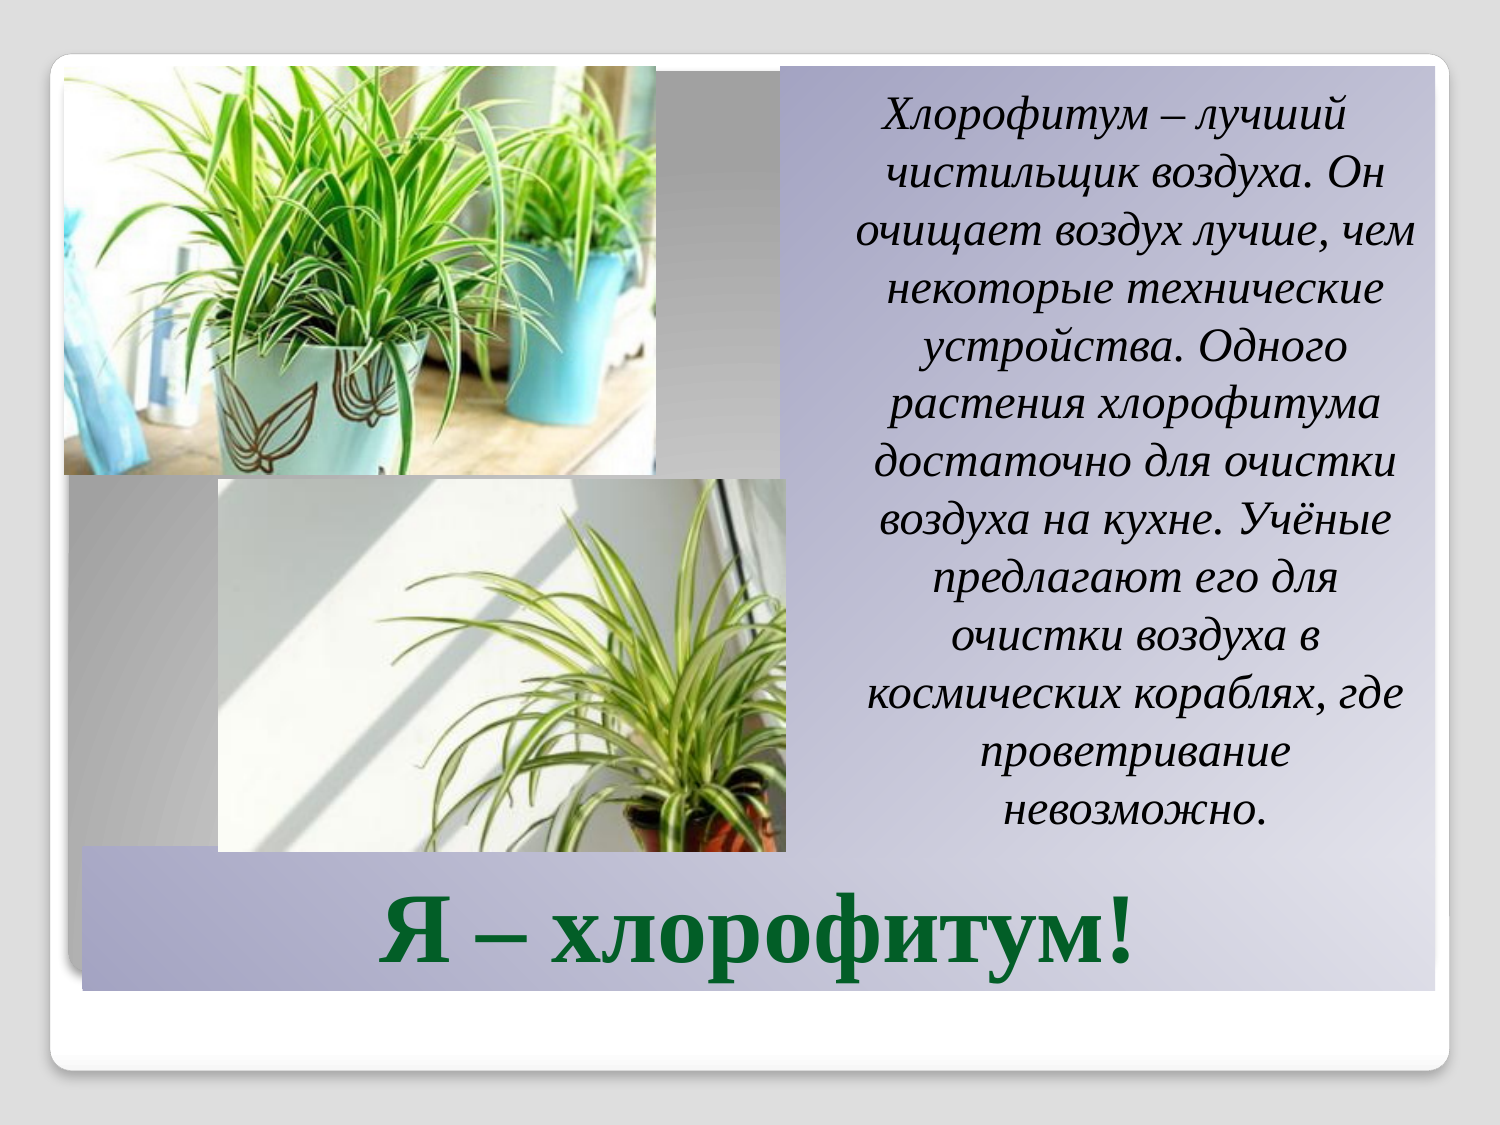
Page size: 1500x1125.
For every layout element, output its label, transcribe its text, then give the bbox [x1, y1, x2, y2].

picture [64, 66, 656, 475]
title Я – хлорофитум! [82, 846, 1436, 991]
picture [218, 479, 786, 852]
list Хлорофитум – лучший чистильщик воздуха. Он очищает воздух лучше, чем некоторые технические устройства. Одного растения хлорофитума достаточно для очистки воздуха на кухне. Учёные предлагают его для очистки воздуха в космических кораблях, где проветривание невозможно. [779, 66, 1436, 858]
